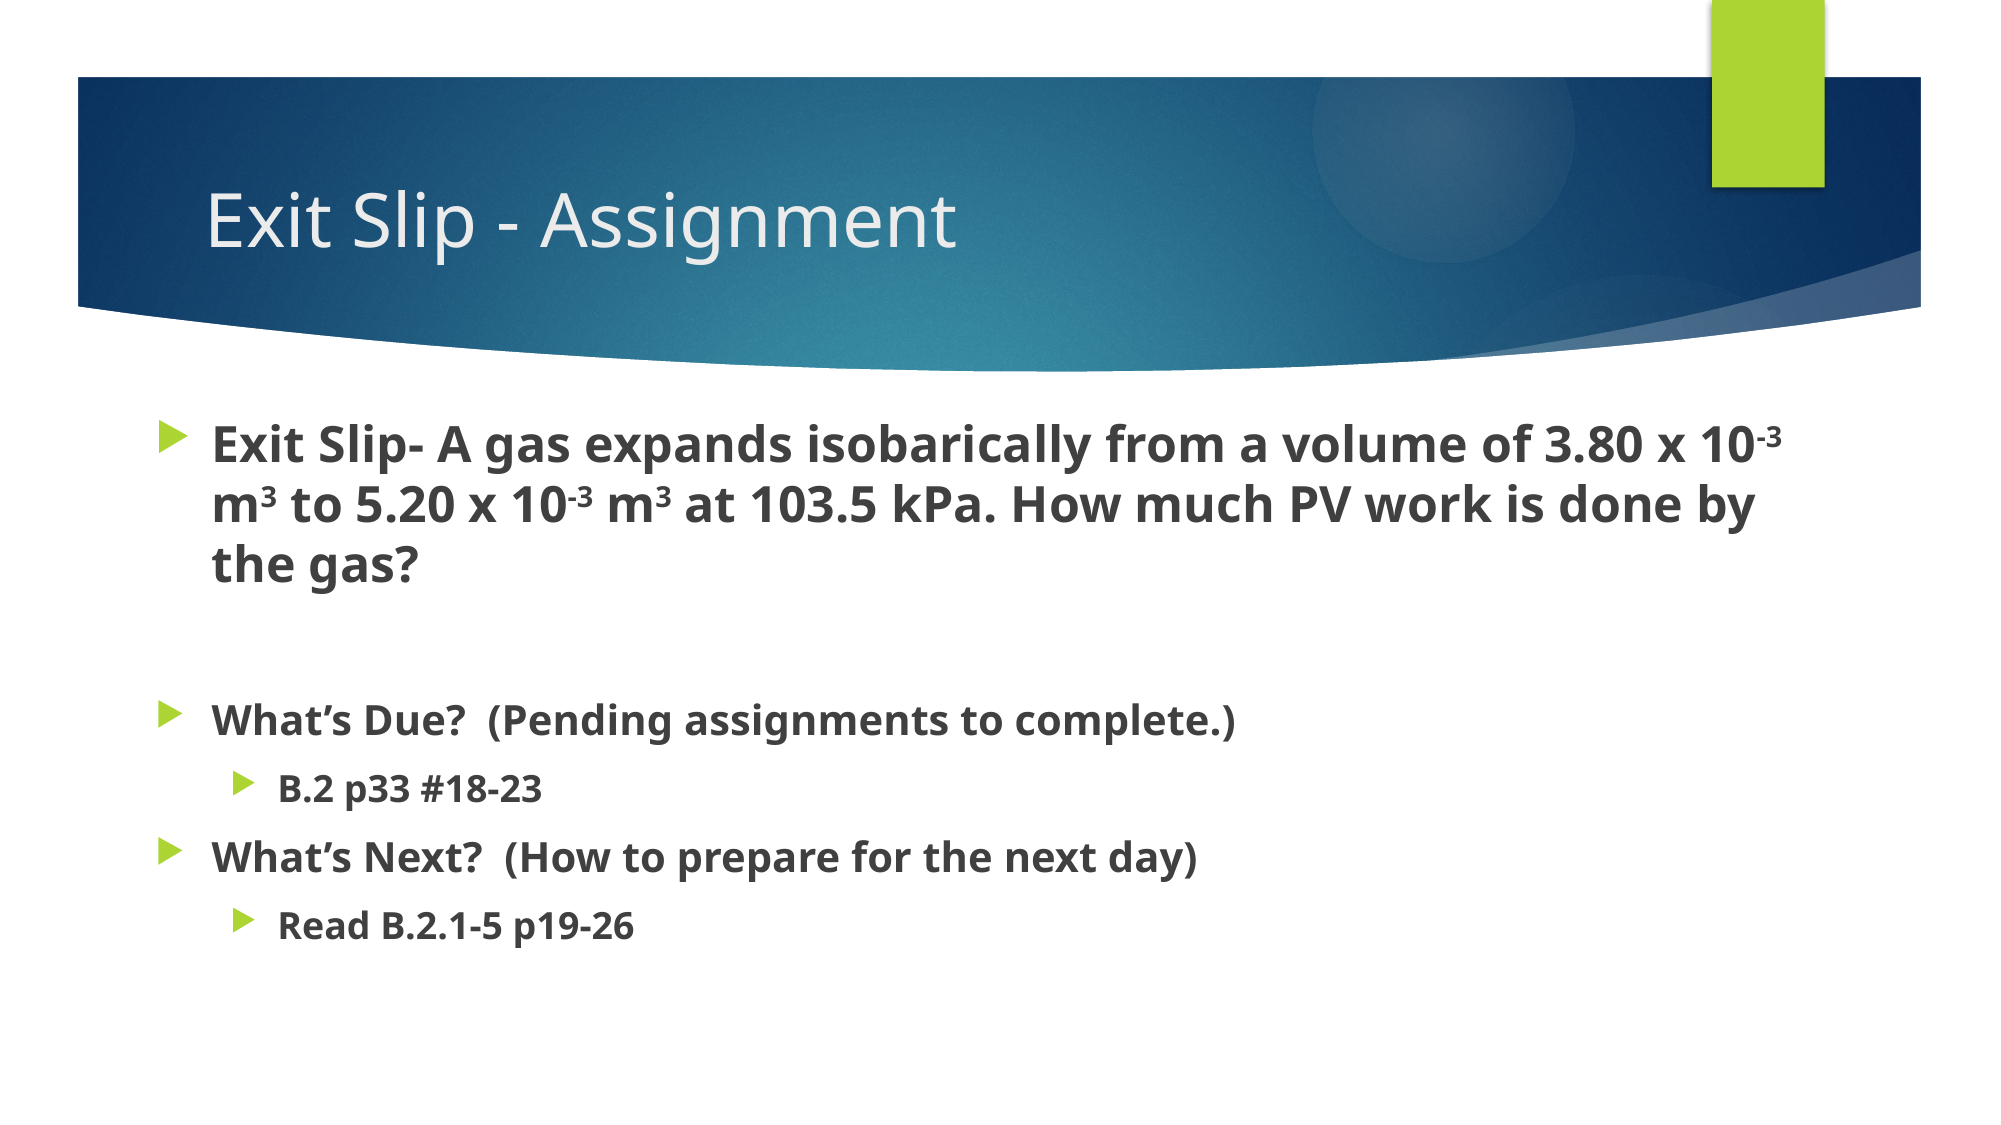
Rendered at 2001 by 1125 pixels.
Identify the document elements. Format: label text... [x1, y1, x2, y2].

list Exit Slip- A gas expands isobarically from a volume of 3.80 x 10-3 m3 to 5.20 x 10-3 m3 at 103.5 kPa. How much PV work is done by the gas? What’s Due? (Pending assignments to complete.) B.2 p33 #18-23 What’s Next? (How to prepare for the next day) Read B.2.1-5 p19-26 [140, 404, 1860, 966]
title Exit Slip - Assignment [189, 159, 1627, 276]
